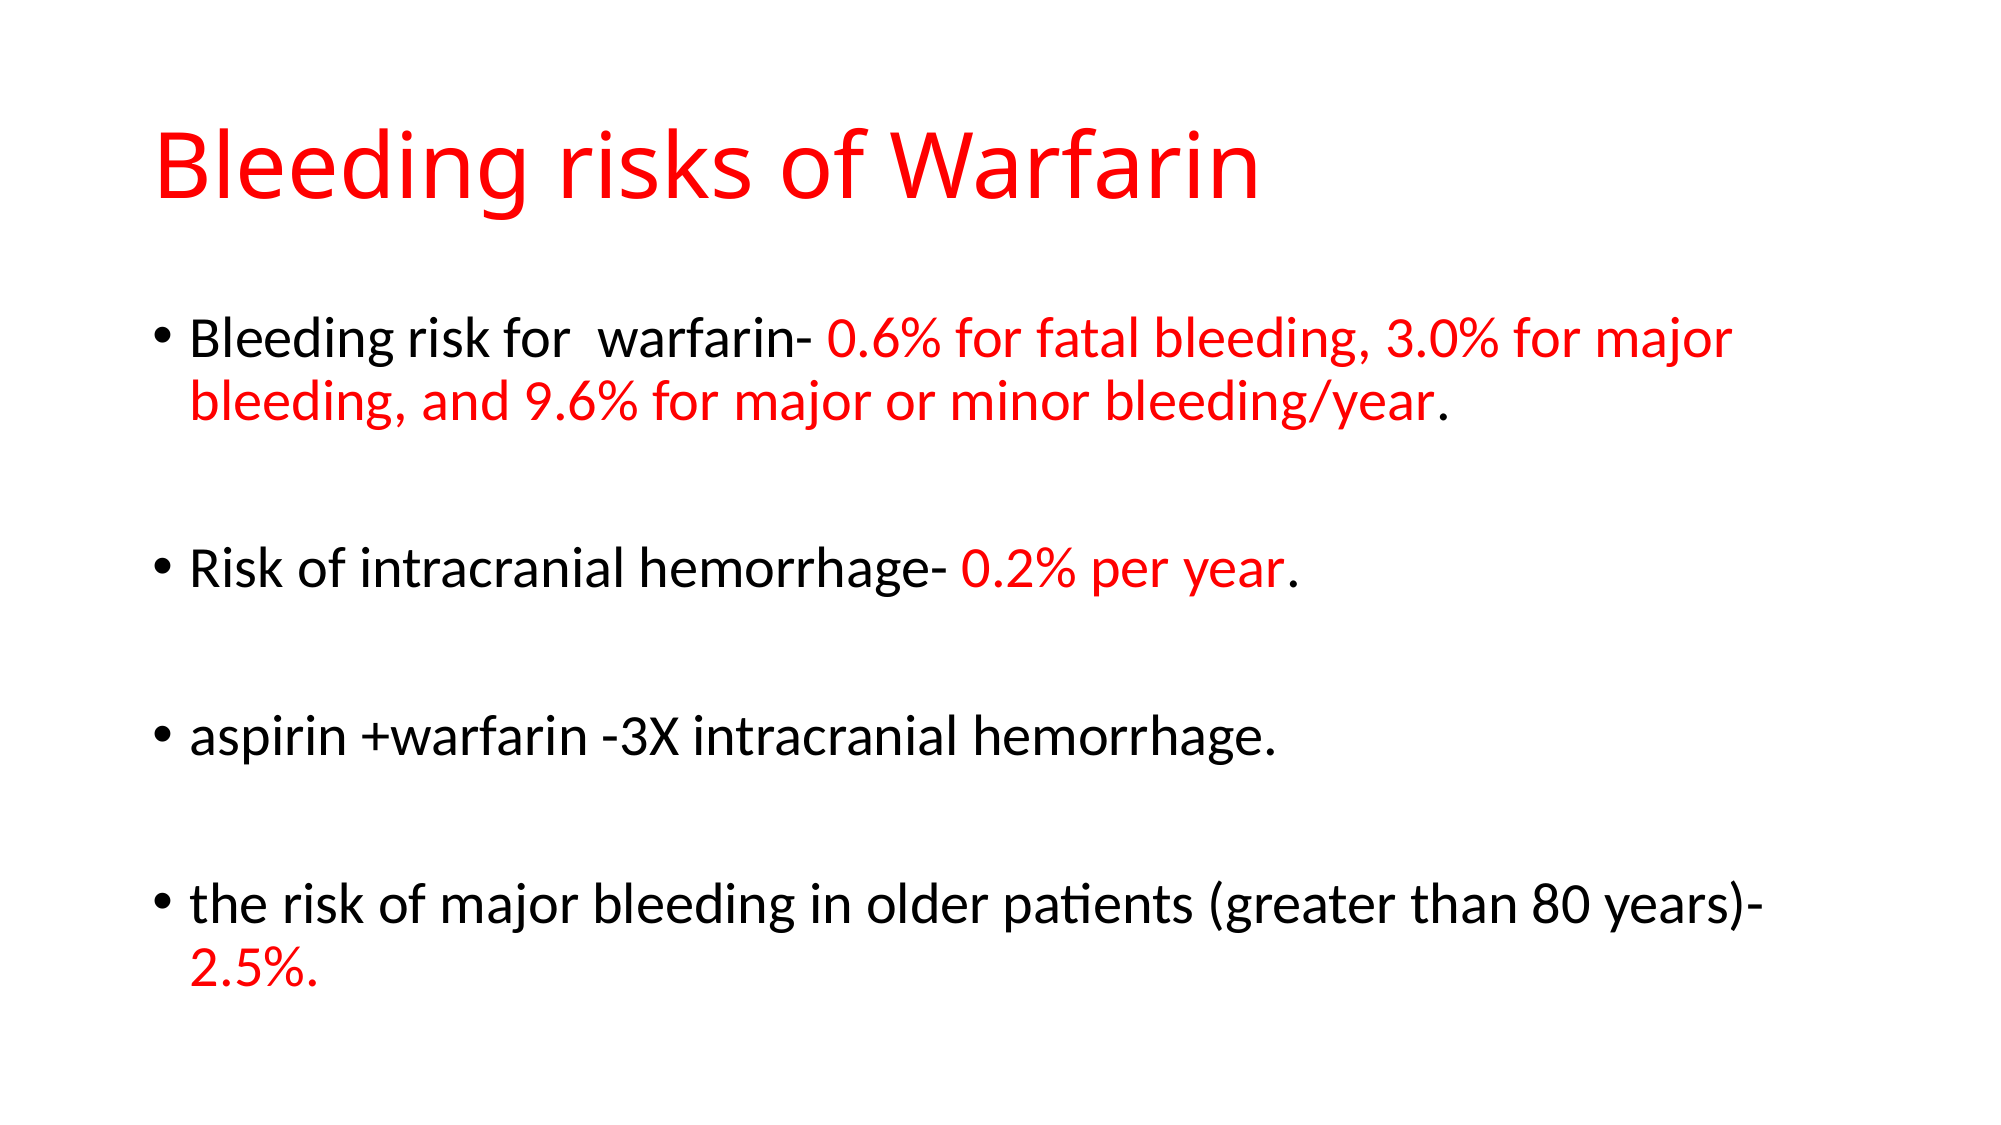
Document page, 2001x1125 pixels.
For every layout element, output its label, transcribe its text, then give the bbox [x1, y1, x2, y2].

list Bleeding risk for warfarin- 0.6% for fatal bleeding, 3.0% for major bleeding, and 9.6% for major or minor bleeding/year. Risk of intracranial hemorrhage- 0.2% per year. aspirin +warfarin -3X intracranial hemorrhage. the risk of major bleeding in older patients (greater than 80 years)-2.5%. [137, 299, 1863, 1014]
title Bleeding risks of Warfarin [137, 59, 1863, 278]
